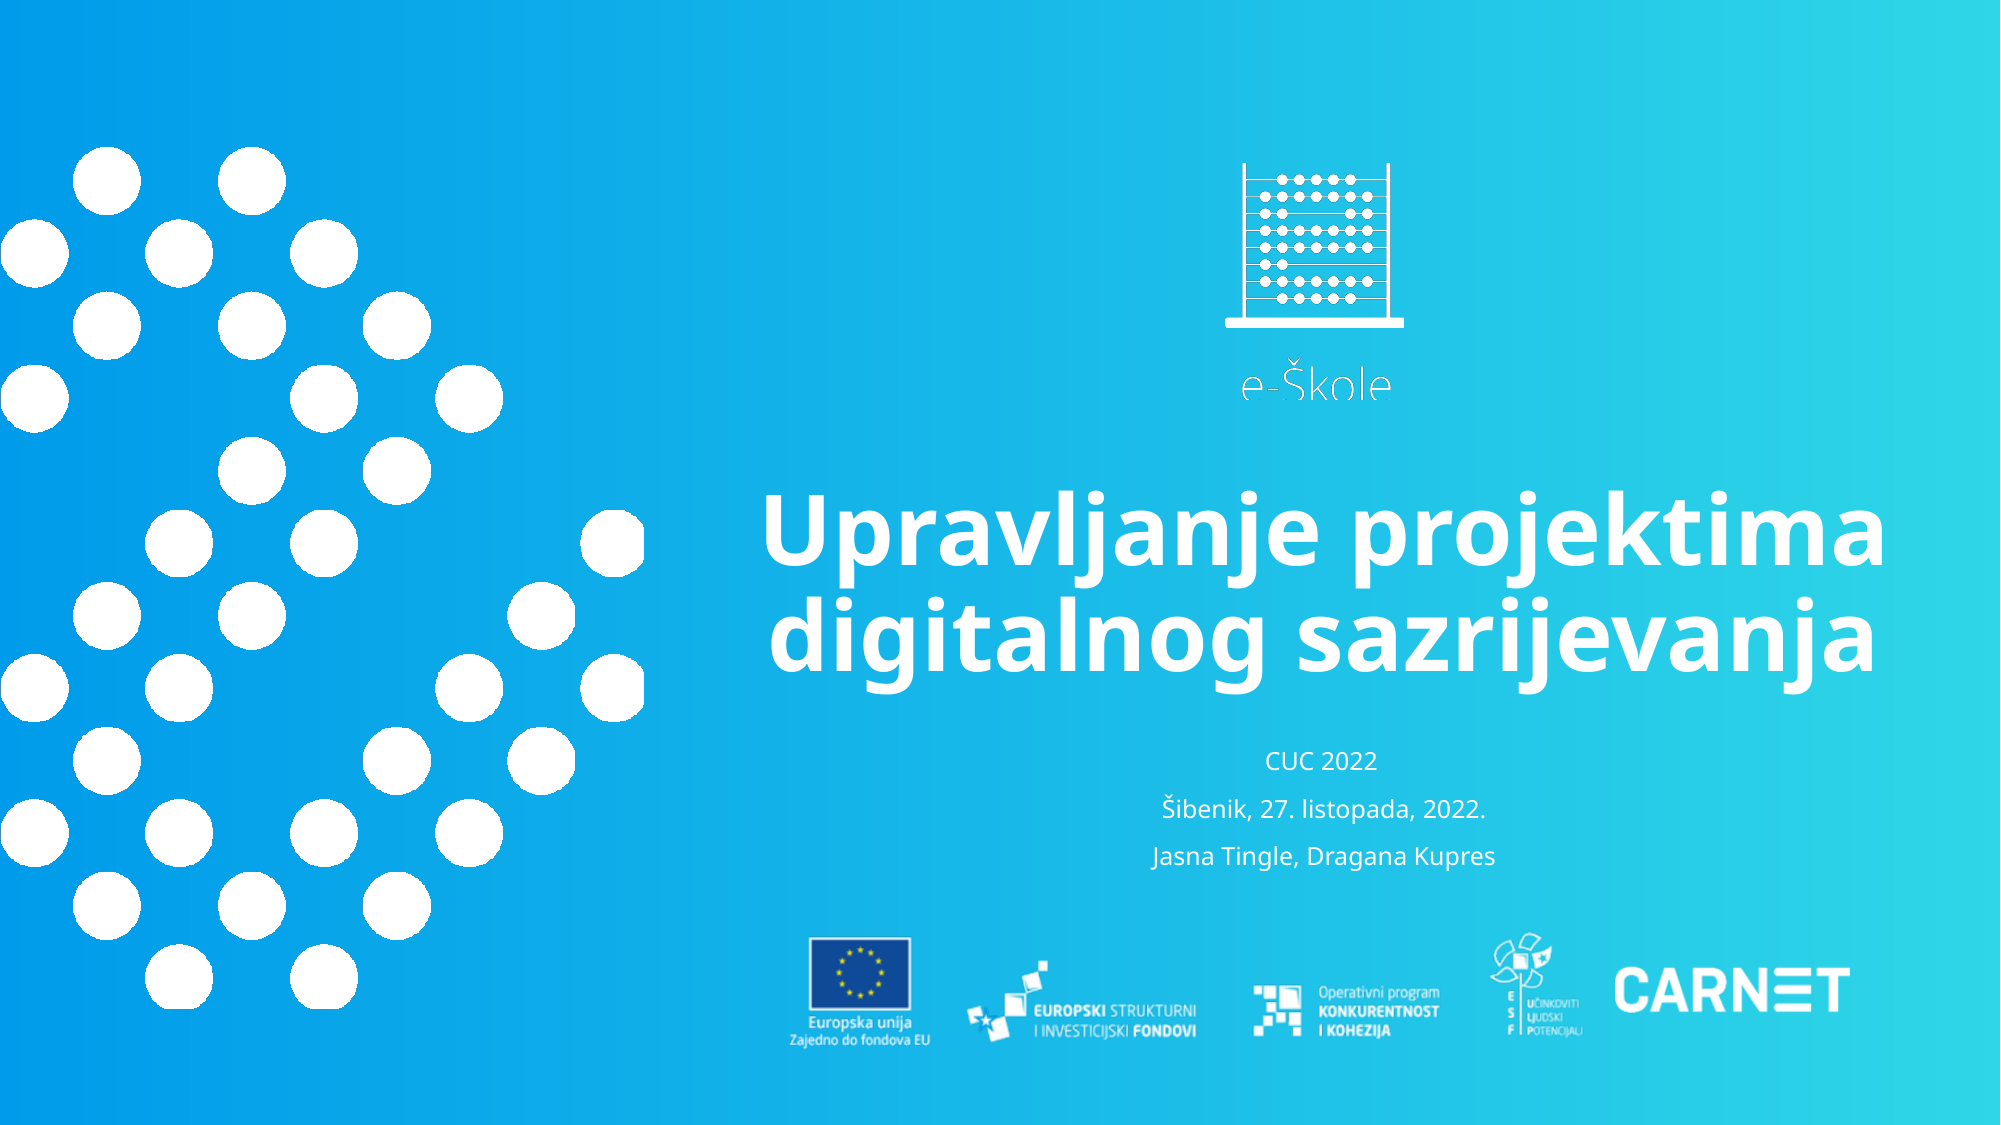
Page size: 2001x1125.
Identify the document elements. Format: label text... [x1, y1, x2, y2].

picture [508, 583, 575, 649]
picture [363, 293, 430, 359]
picture [74, 148, 140, 214]
list CUC 2022 Šibenik, 27. listopada, 2022. Jasna Tingle, Dragana Kupres [843, 741, 1806, 917]
picture [291, 366, 357, 432]
picture [146, 800, 212, 866]
picture [291, 800, 357, 866]
picture [291, 220, 357, 287]
picture [74, 293, 140, 359]
picture [219, 148, 285, 215]
picture [219, 293, 285, 359]
picture [291, 945, 357, 1008]
picture [146, 220, 212, 287]
picture [436, 366, 502, 432]
picture [219, 583, 285, 649]
picture [0, 220, 68, 287]
picture [0, 800, 68, 866]
picture [146, 510, 212, 577]
picture [219, 438, 285, 504]
picture [74, 872, 140, 939]
picture [291, 510, 357, 577]
title Upravljanje projektima digitalnog sazrijevanja [717, 425, 1932, 700]
picture [788, 923, 1608, 1057]
picture [0, 366, 68, 432]
picture [363, 872, 430, 939]
picture [219, 872, 285, 939]
picture [436, 655, 502, 721]
picture [146, 945, 212, 1008]
picture [146, 655, 212, 721]
picture [581, 510, 643, 577]
picture [0, 655, 68, 721]
picture [508, 728, 575, 794]
picture [1615, 961, 1850, 1020]
picture [1225, 163, 1404, 400]
picture [363, 728, 430, 794]
picture [581, 655, 643, 721]
picture [363, 438, 430, 504]
picture [74, 728, 140, 794]
picture [74, 583, 140, 649]
picture [436, 800, 502, 866]
